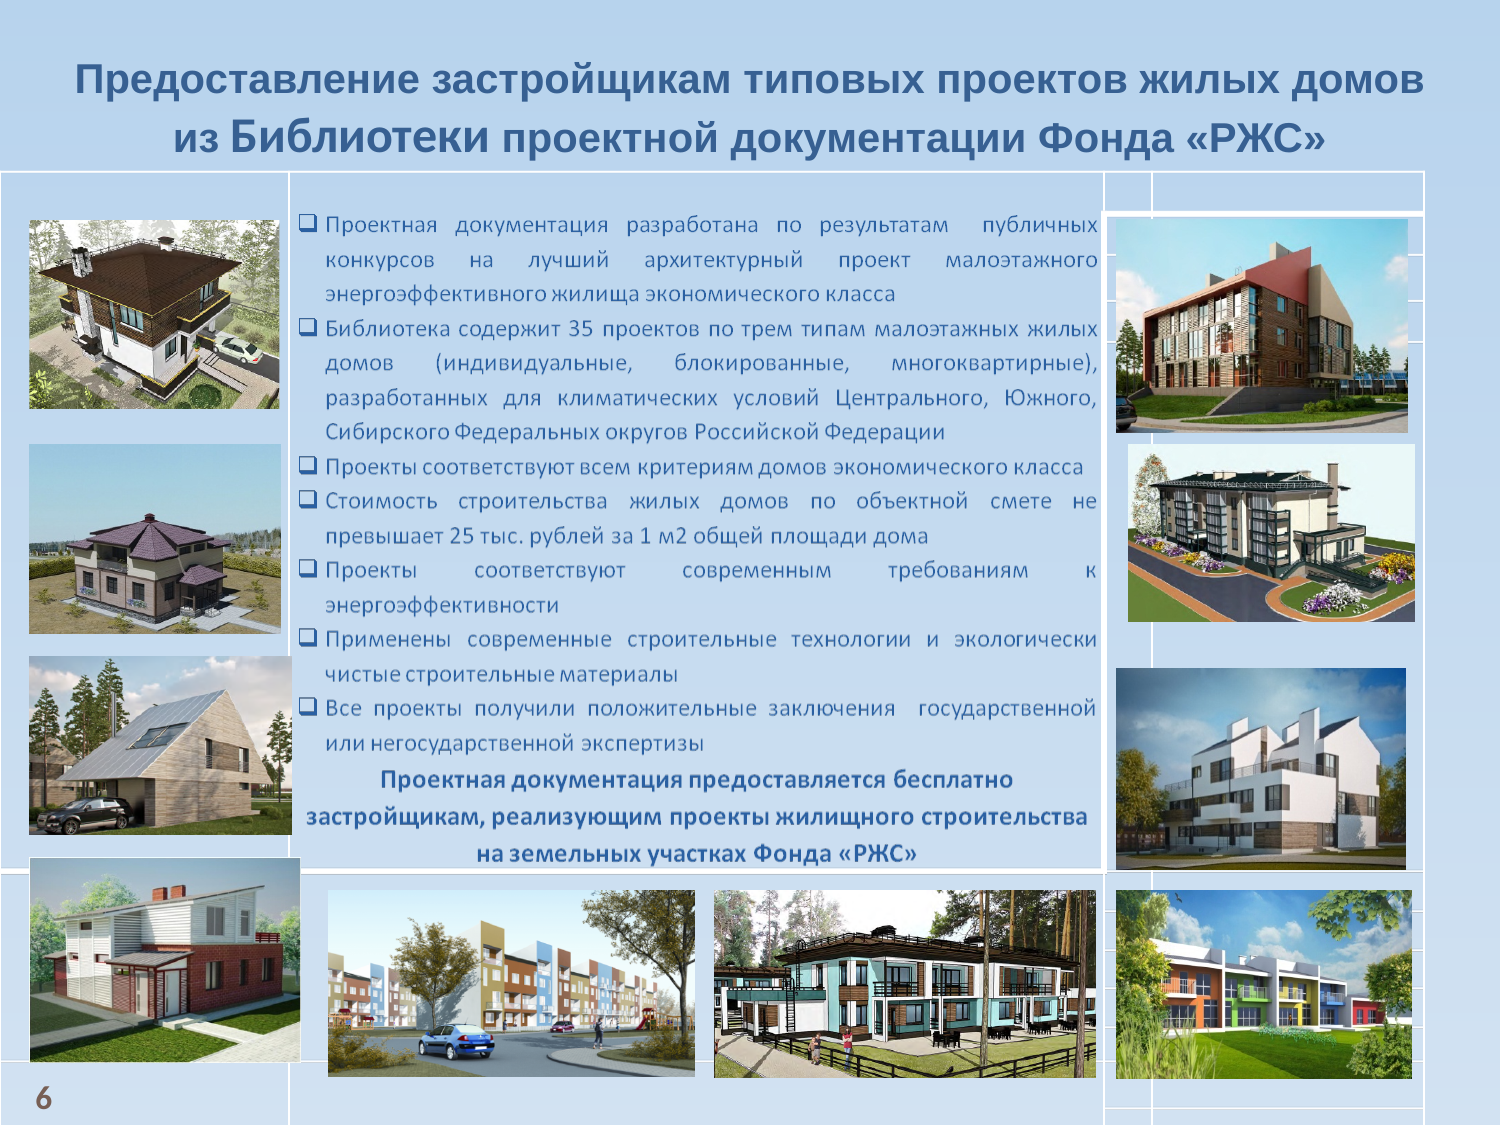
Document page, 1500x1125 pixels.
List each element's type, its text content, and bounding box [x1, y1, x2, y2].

text_box Предоставление застройщикам типовых проектов жилых домов из Библиотеки проектной документации Фонда «РЖС» [0, 44, 1500, 170]
picture [0, 160, 1437, 1125]
